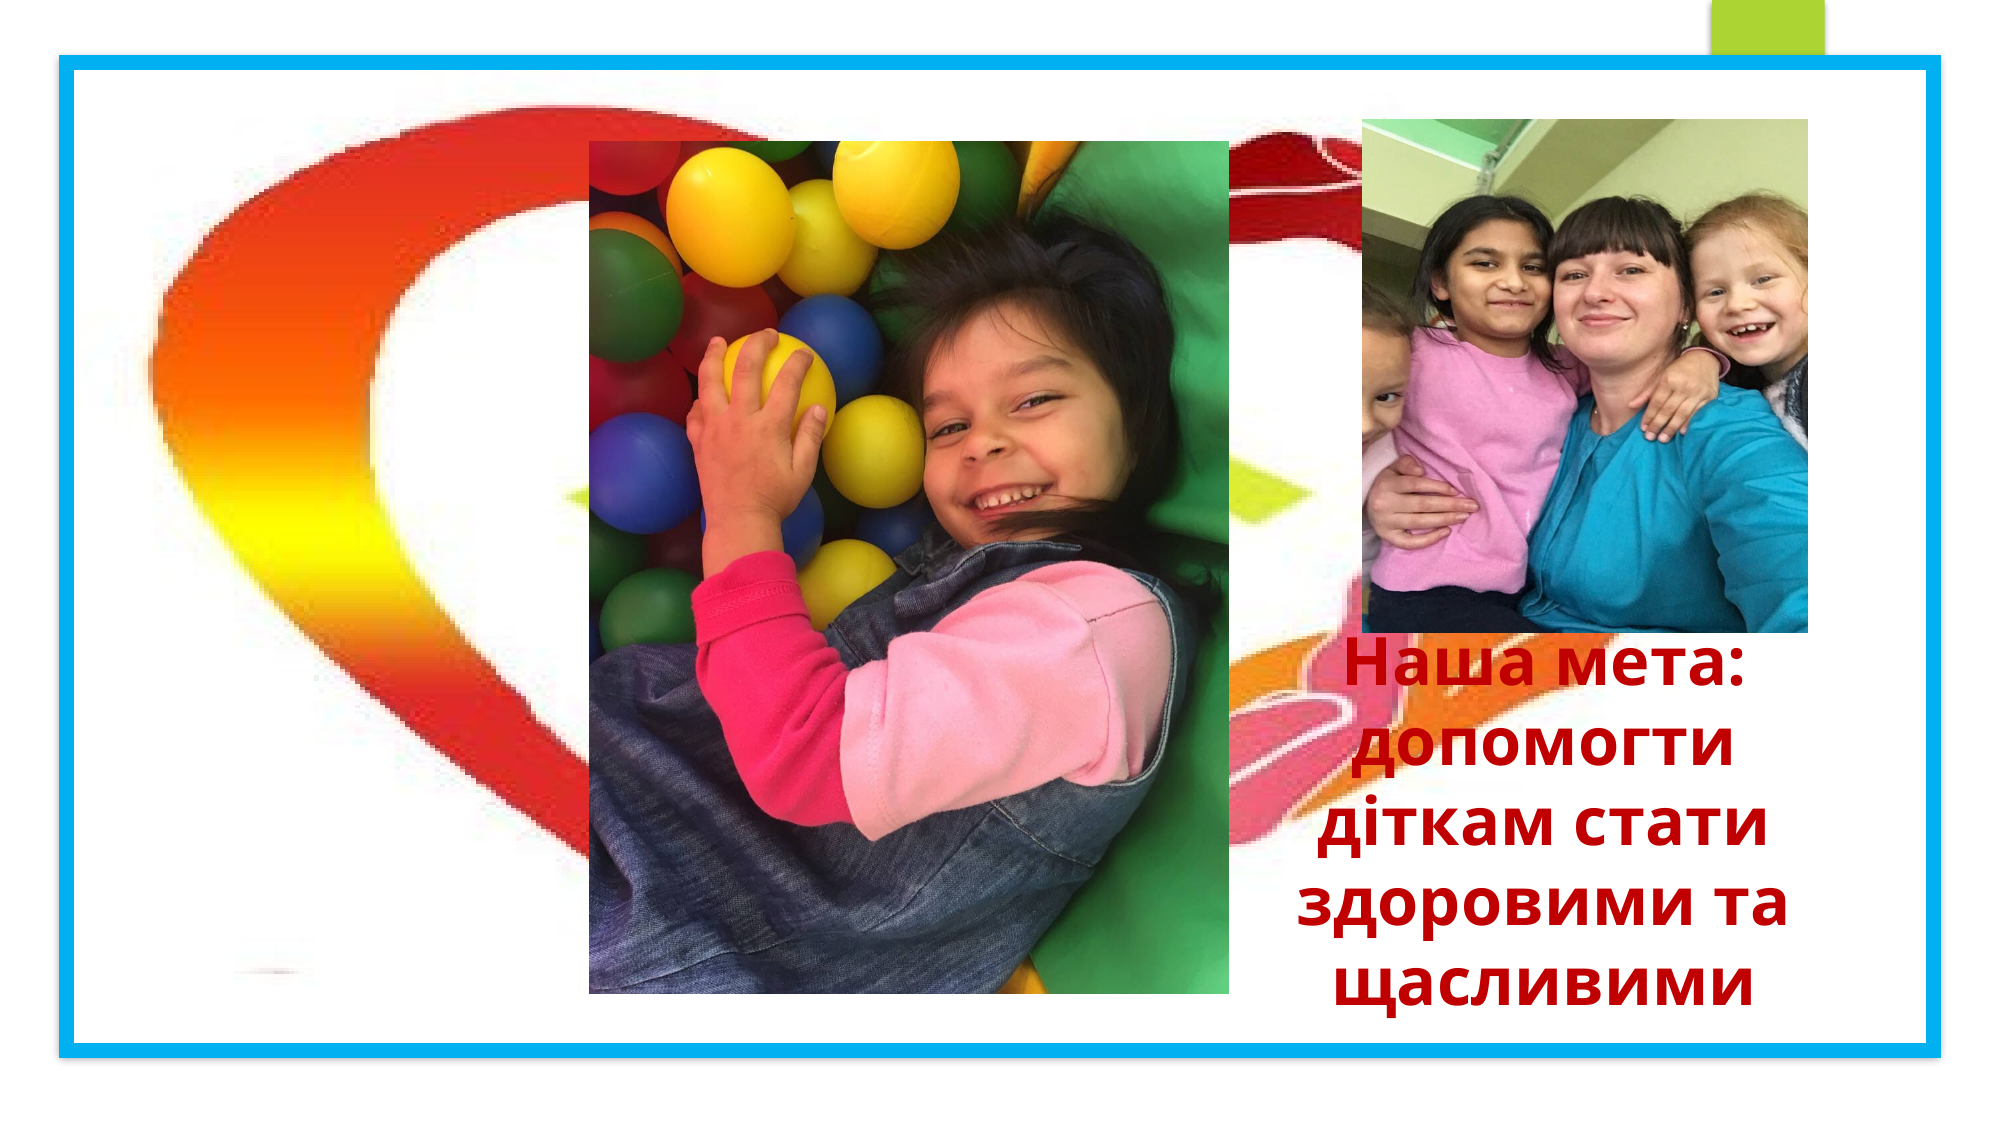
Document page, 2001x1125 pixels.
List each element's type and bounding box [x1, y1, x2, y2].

picture [75, 71, 1925, 1042]
